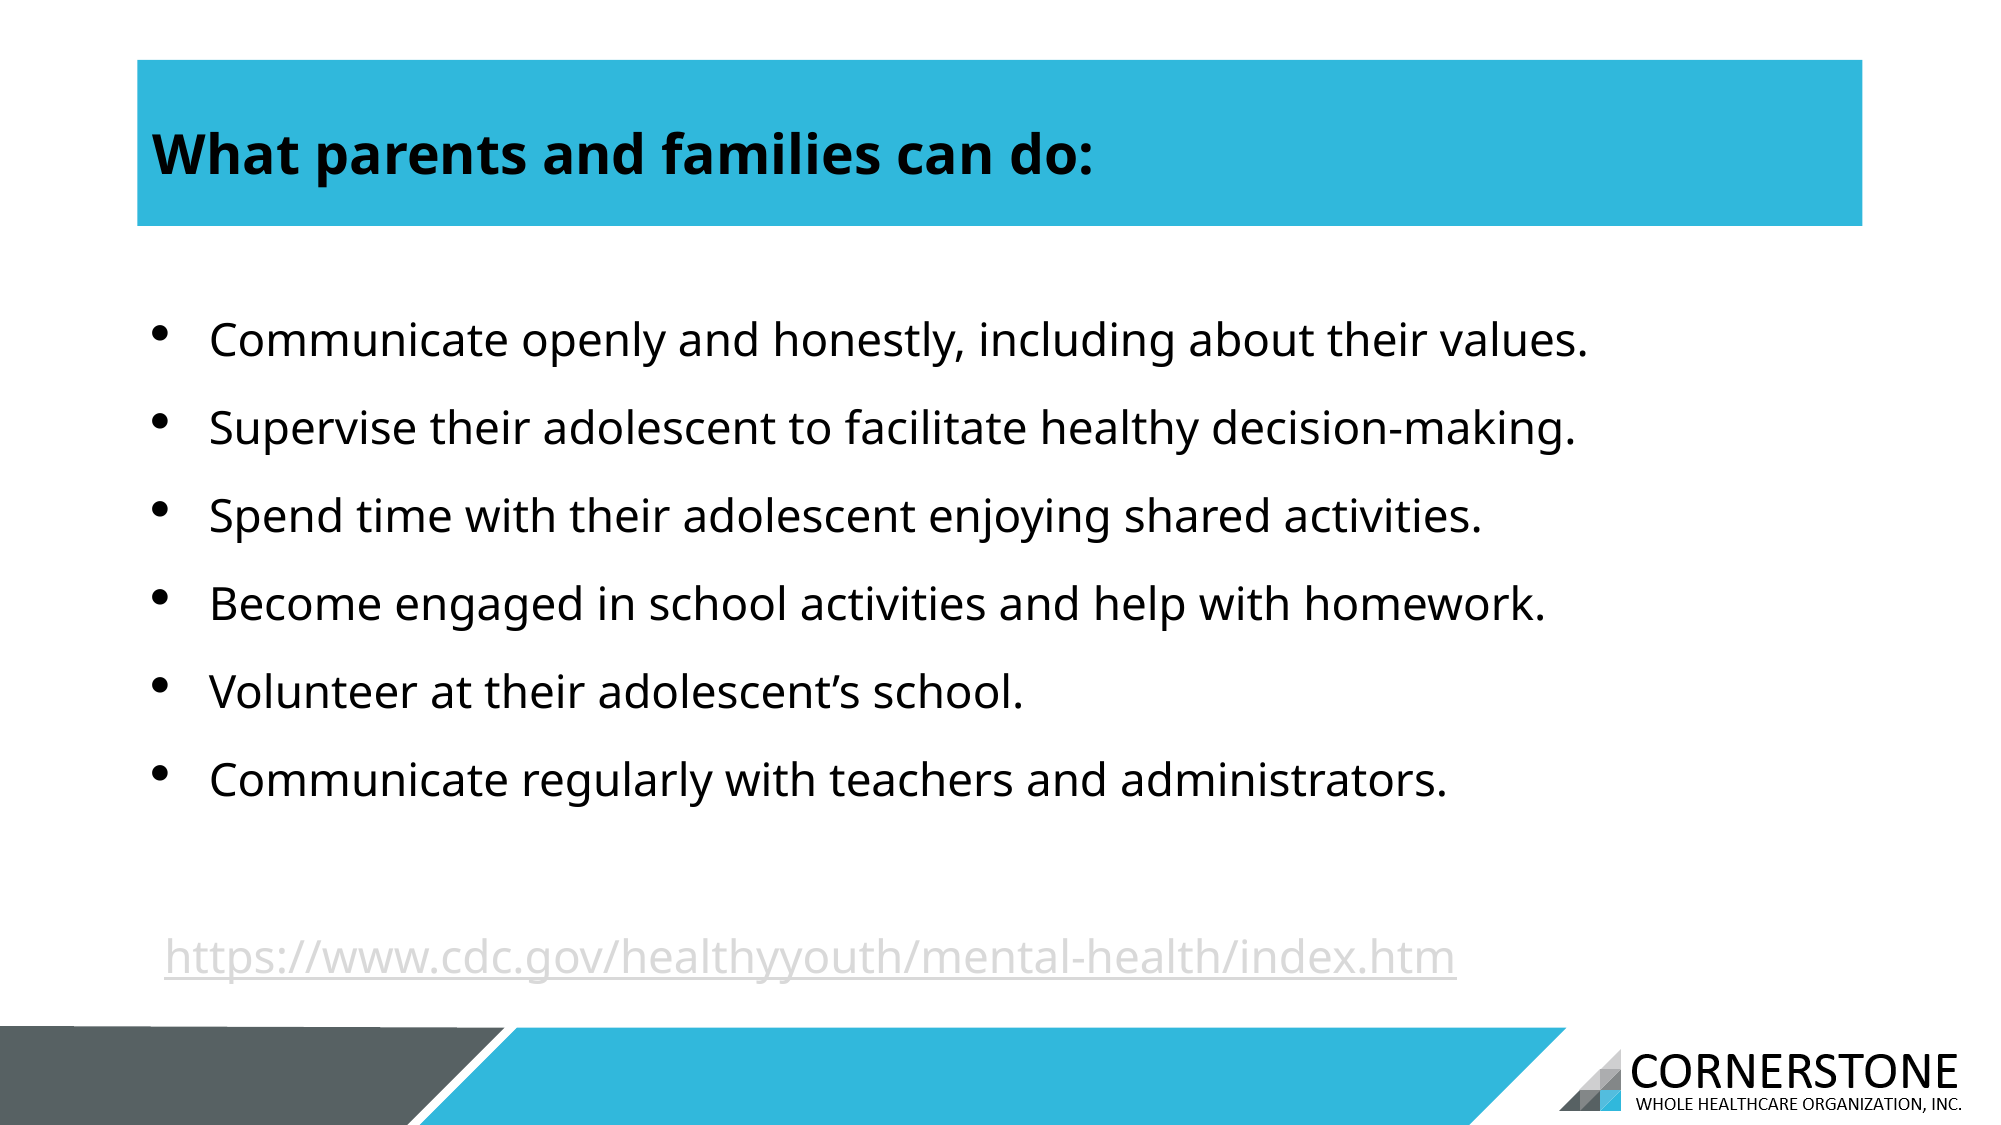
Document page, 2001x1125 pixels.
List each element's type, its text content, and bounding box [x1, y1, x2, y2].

list Communicate openly and honestly, including about their values. Supervise their adolescent to facilitate healthy decision-making. Spend time with their adolescent enjoying shared activities. Become engaged in school activities and help with homework. Volunteer at their adolescent’s school. Communicate regularly with teachers and administrators. https://www.cdc.gov/healthyyouth/mental-health/index.htm [137, 299, 1863, 1014]
title What parents and families can do: [137, 59, 1863, 226]
picture [1559, 1020, 1993, 1125]
